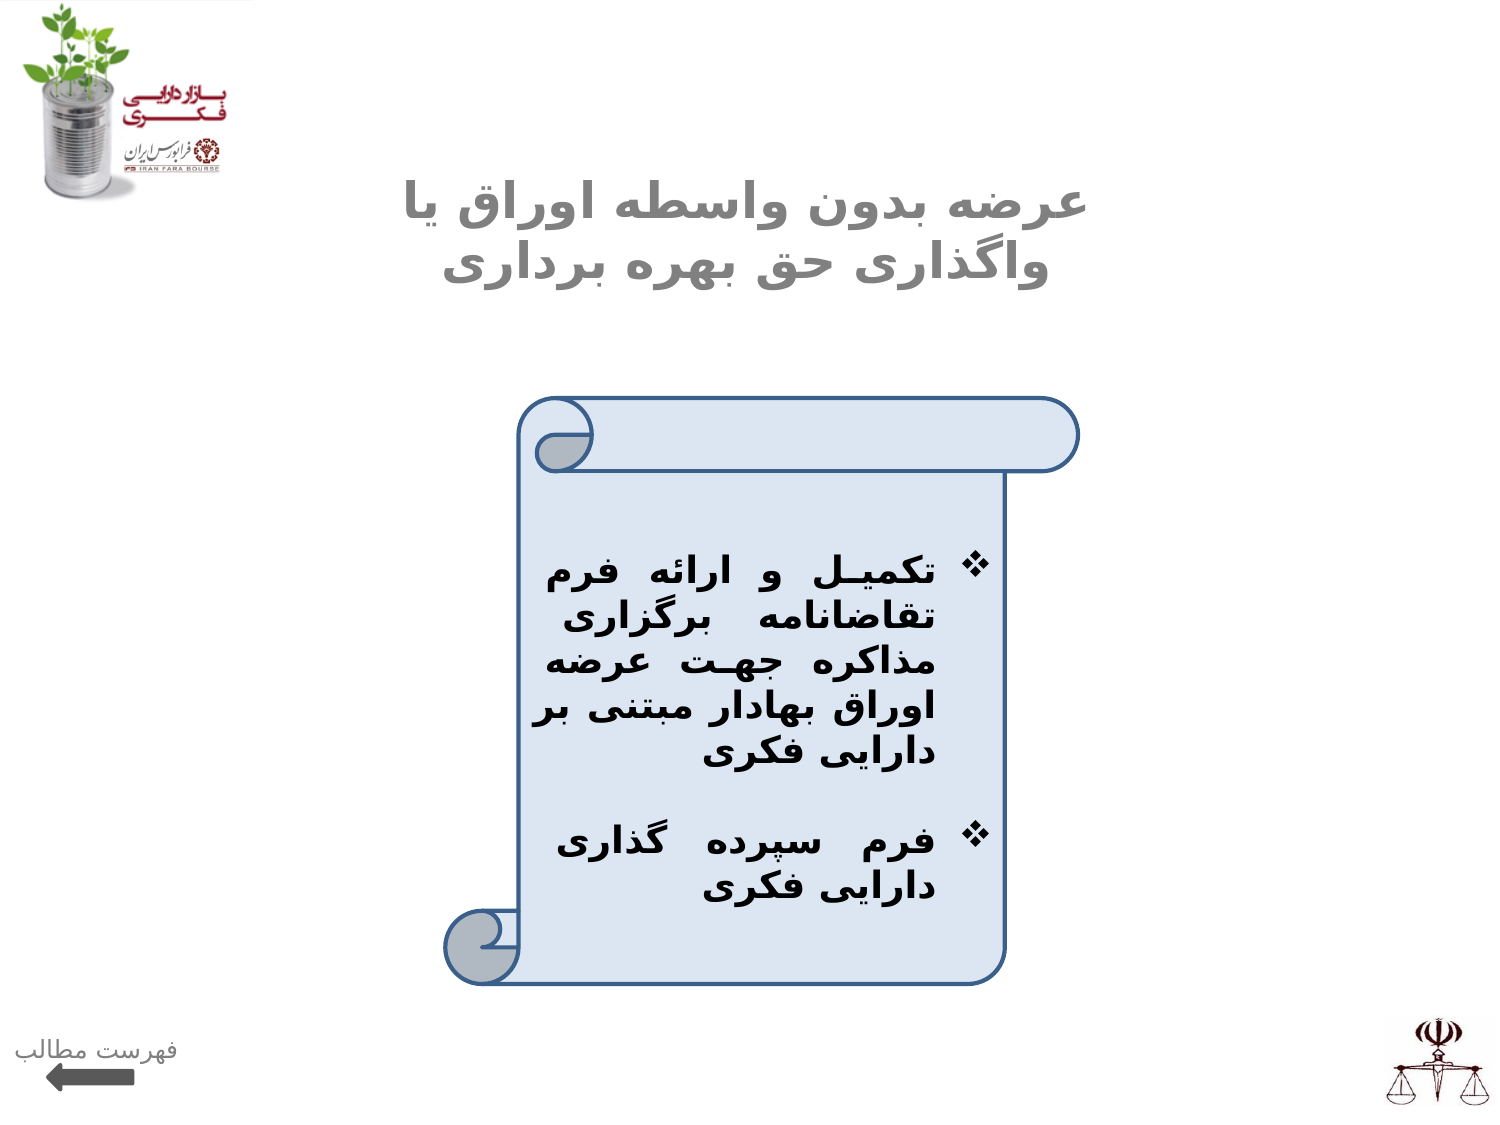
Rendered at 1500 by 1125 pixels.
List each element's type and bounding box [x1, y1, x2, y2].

text_box [0, 0, 1495, 1107]
